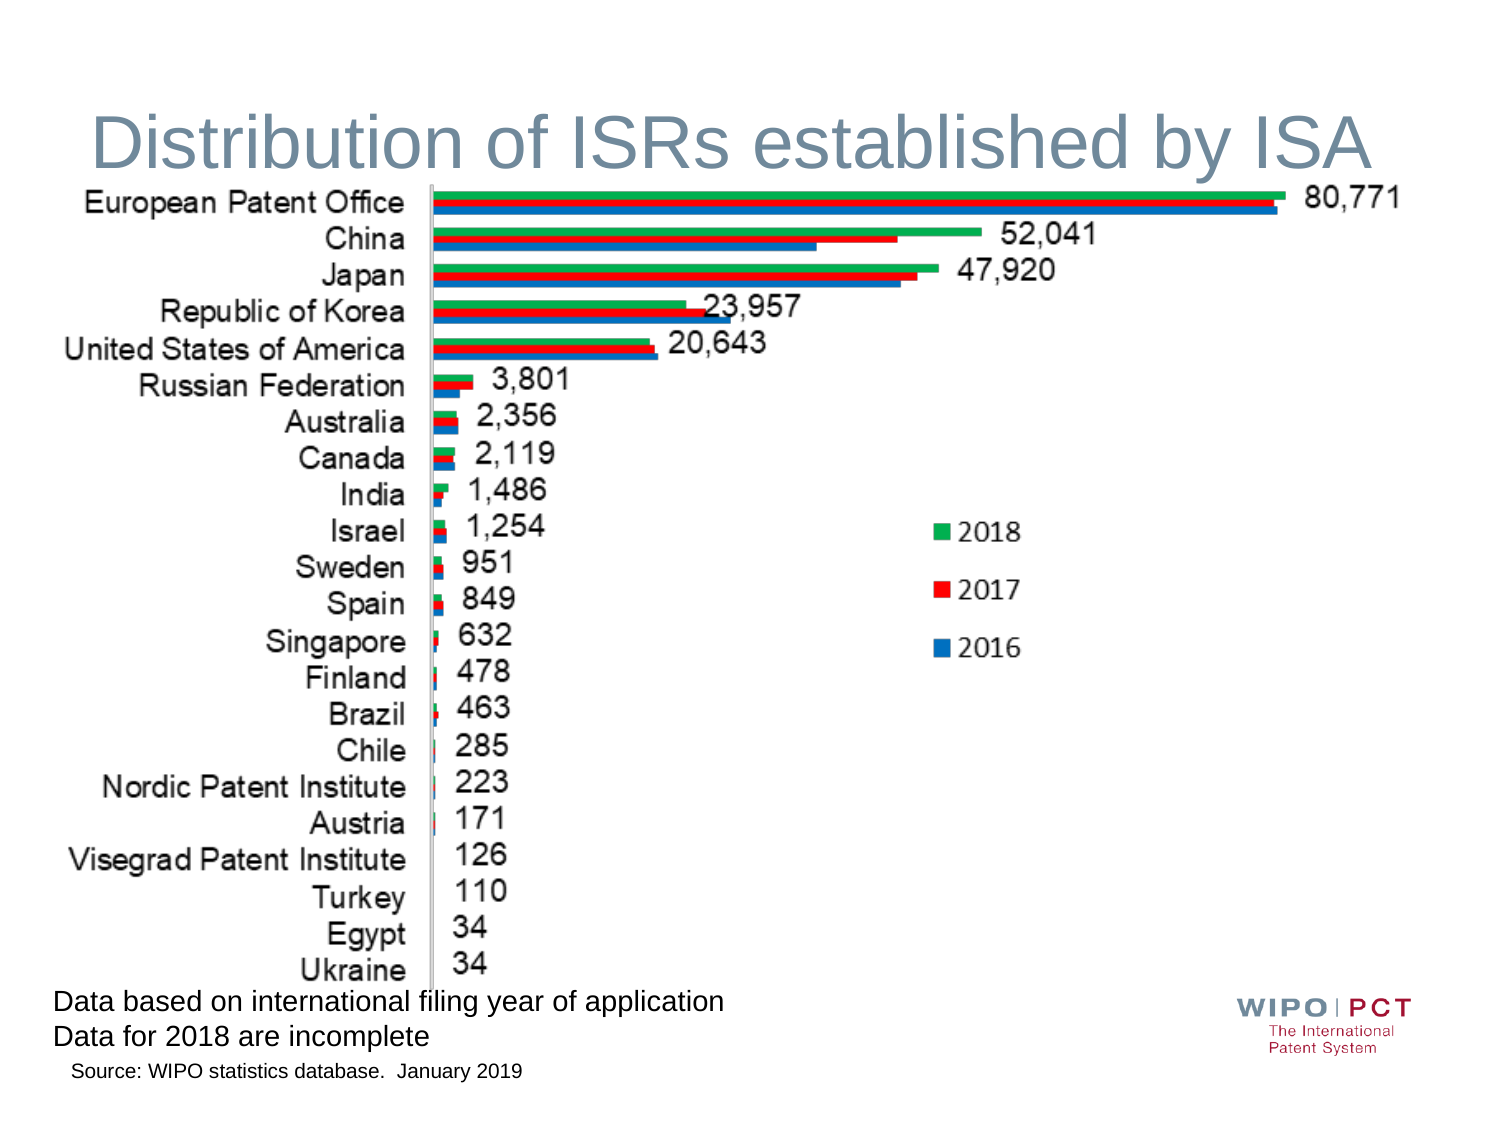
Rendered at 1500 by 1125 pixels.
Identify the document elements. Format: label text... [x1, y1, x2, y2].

picture [0, 0, 1500, 1125]
title Distribution of ISRs established by ISA [75, 45, 1425, 133]
